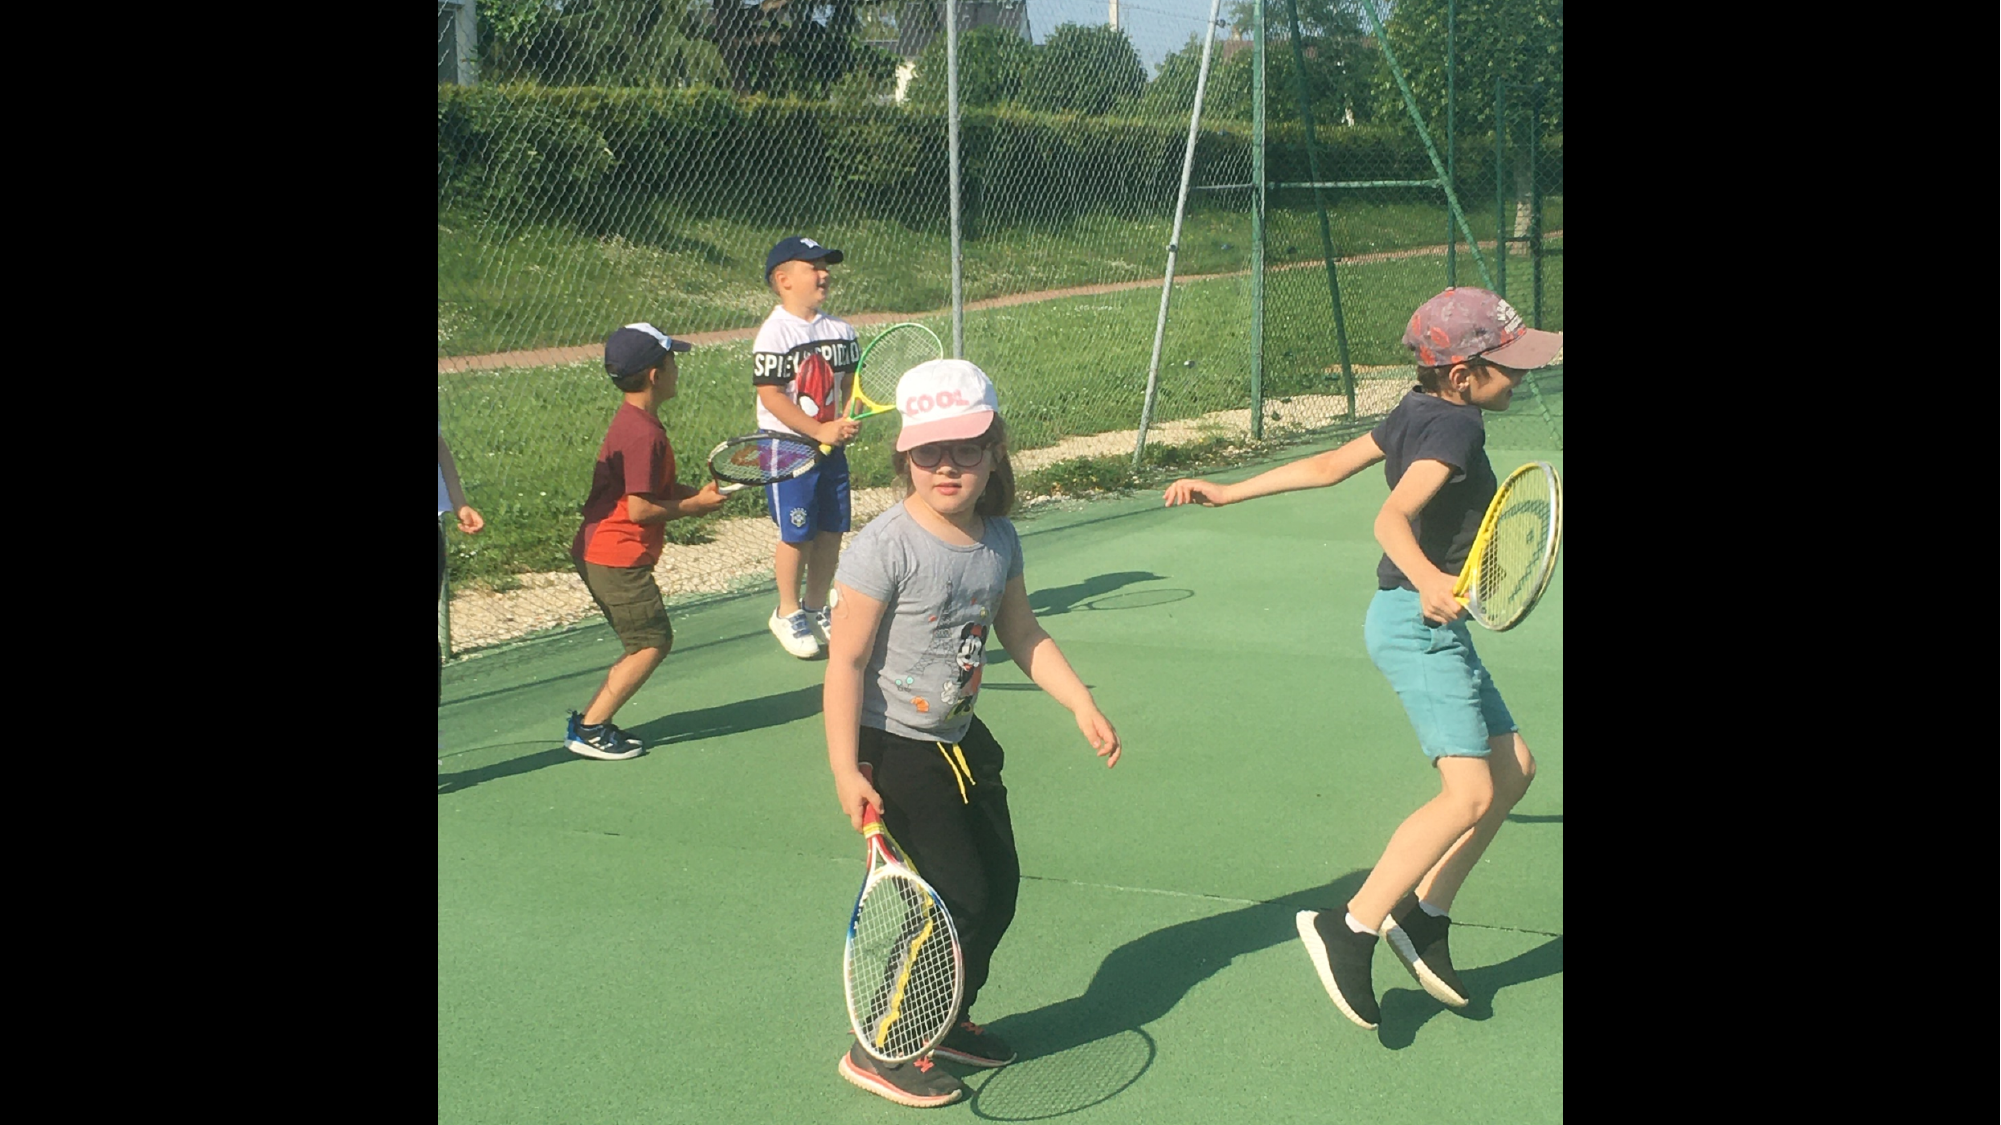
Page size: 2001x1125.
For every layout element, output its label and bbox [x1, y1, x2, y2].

picture [249, 0, 1750, 1125]
